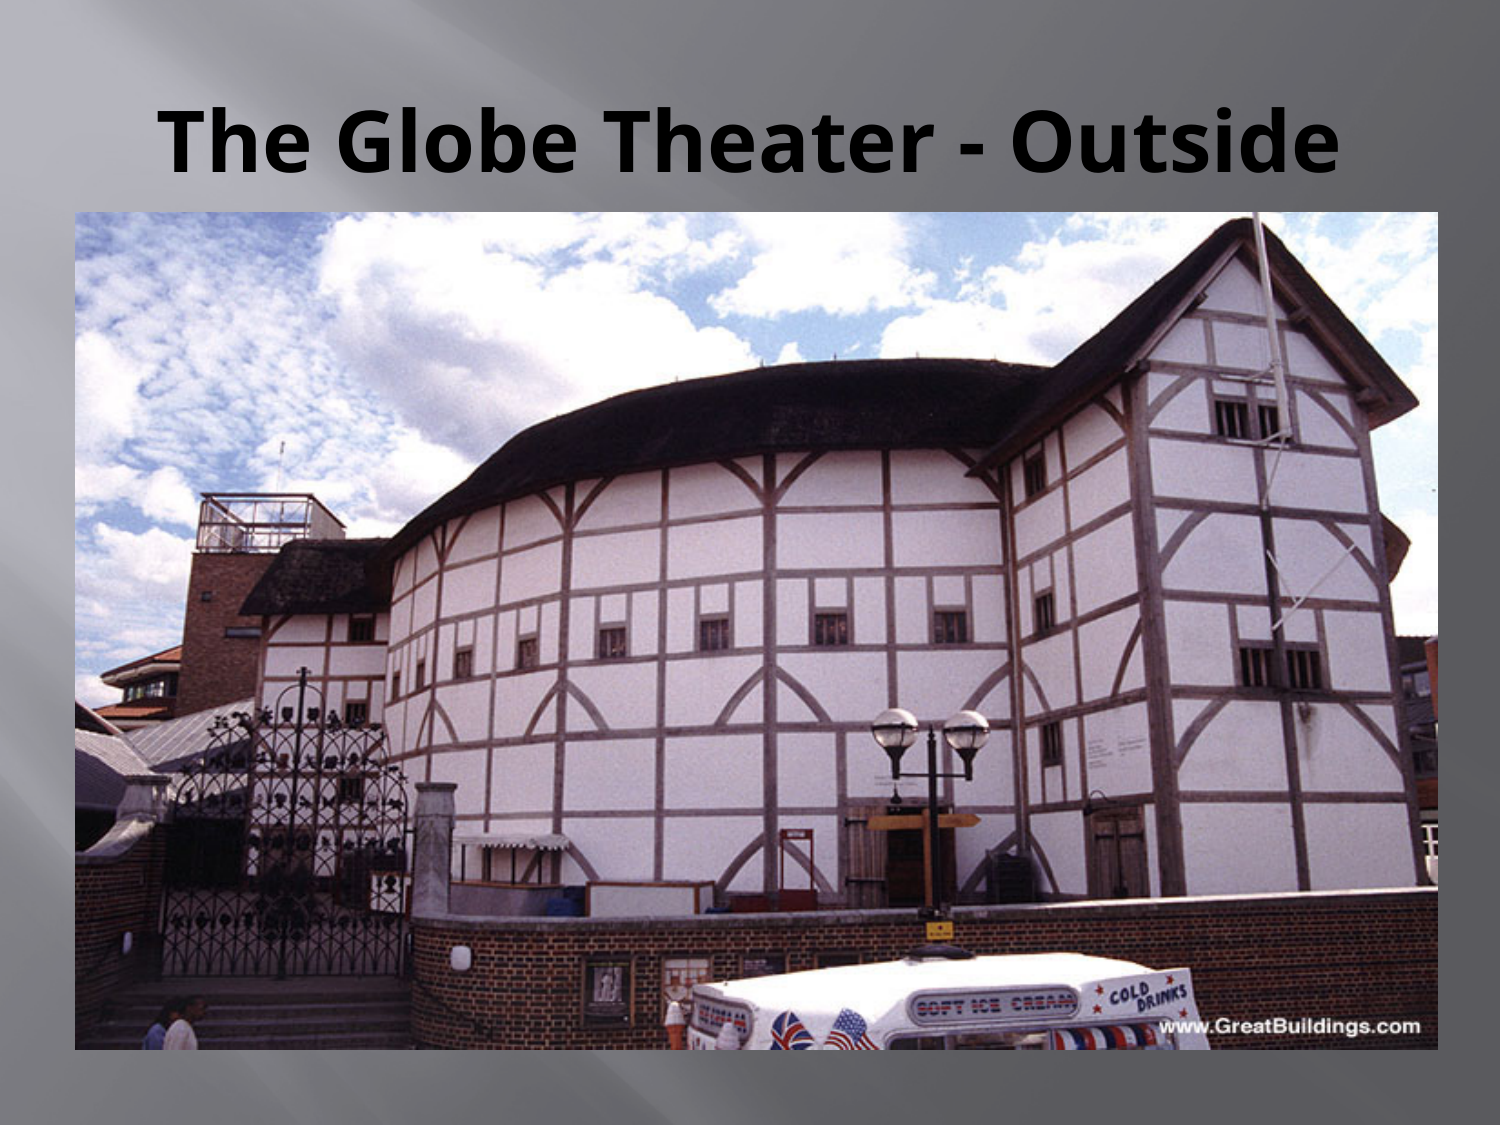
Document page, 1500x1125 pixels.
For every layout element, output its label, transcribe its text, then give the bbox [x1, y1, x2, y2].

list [74, 212, 1438, 1051]
title The Globe Theater - Outside [75, 45, 1425, 212]
